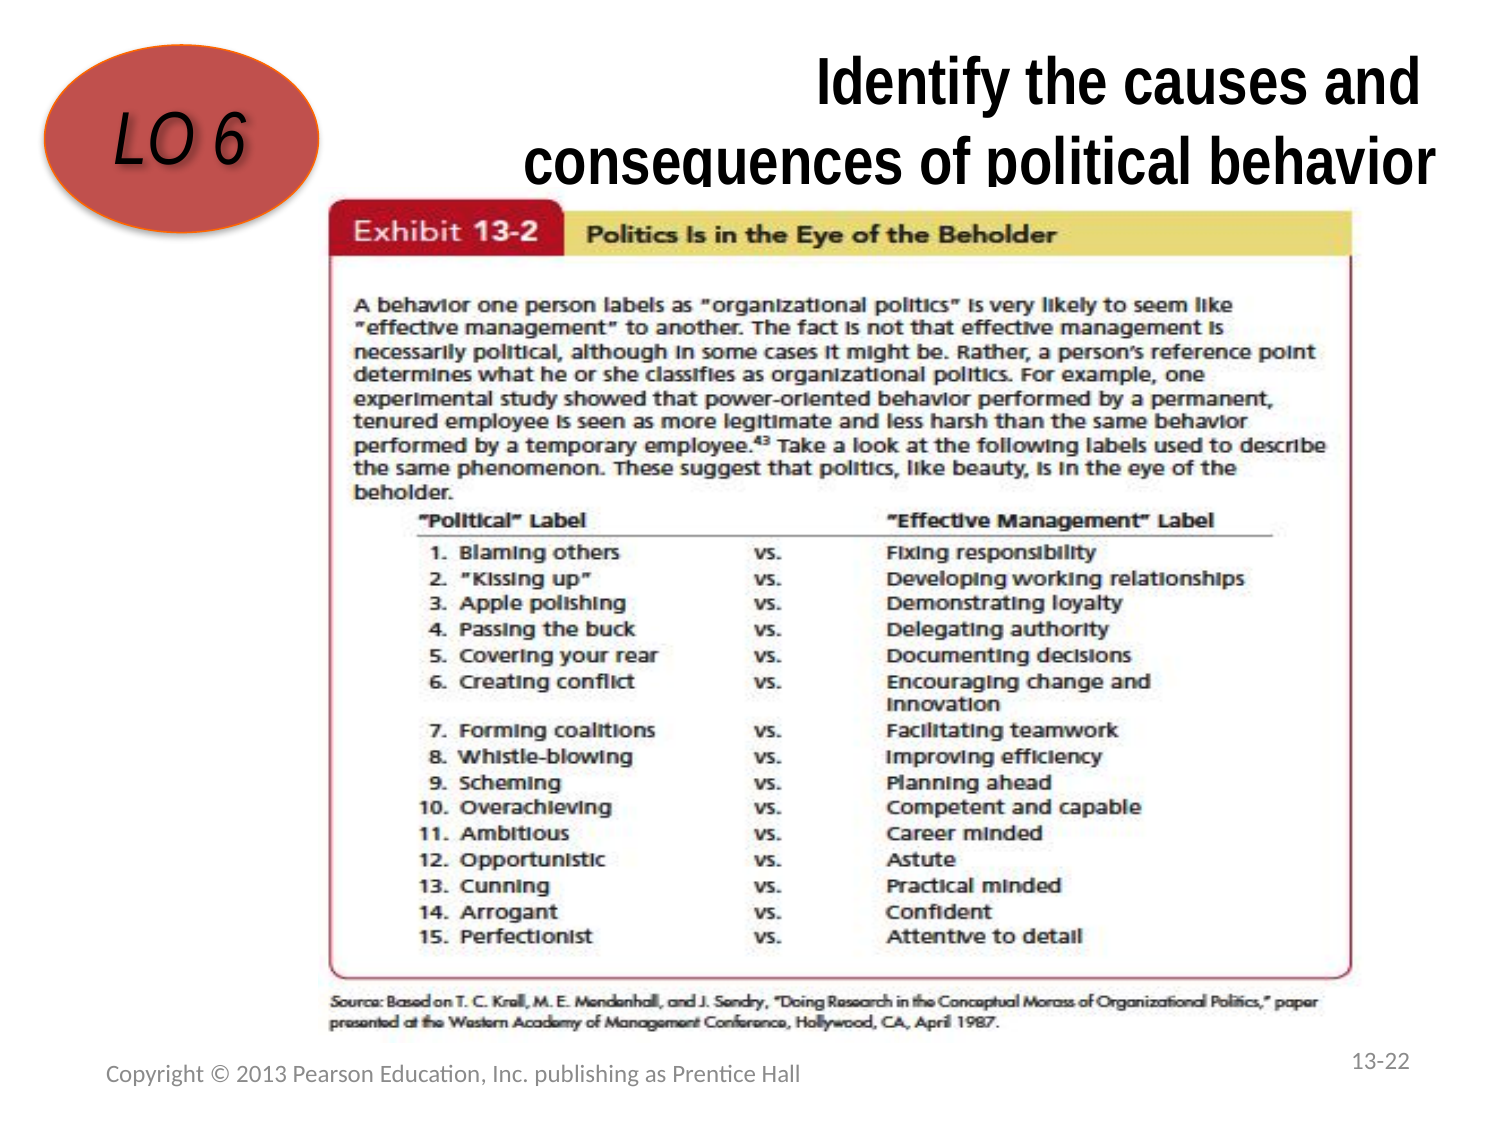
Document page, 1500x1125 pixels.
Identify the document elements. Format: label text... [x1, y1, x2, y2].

footer Copyright © 2013 Pearson Education, Inc. publishing as Prentice Hall [75, 1042, 834, 1103]
title Identify the causes and consequences of political behavior [102, 0, 1454, 237]
picture [318, 187, 1373, 1043]
text_box [43, 44, 320, 234]
slide_number 13-22 [1325, 1029, 1425, 1090]
text_box LO 6 [86, 81, 274, 187]
